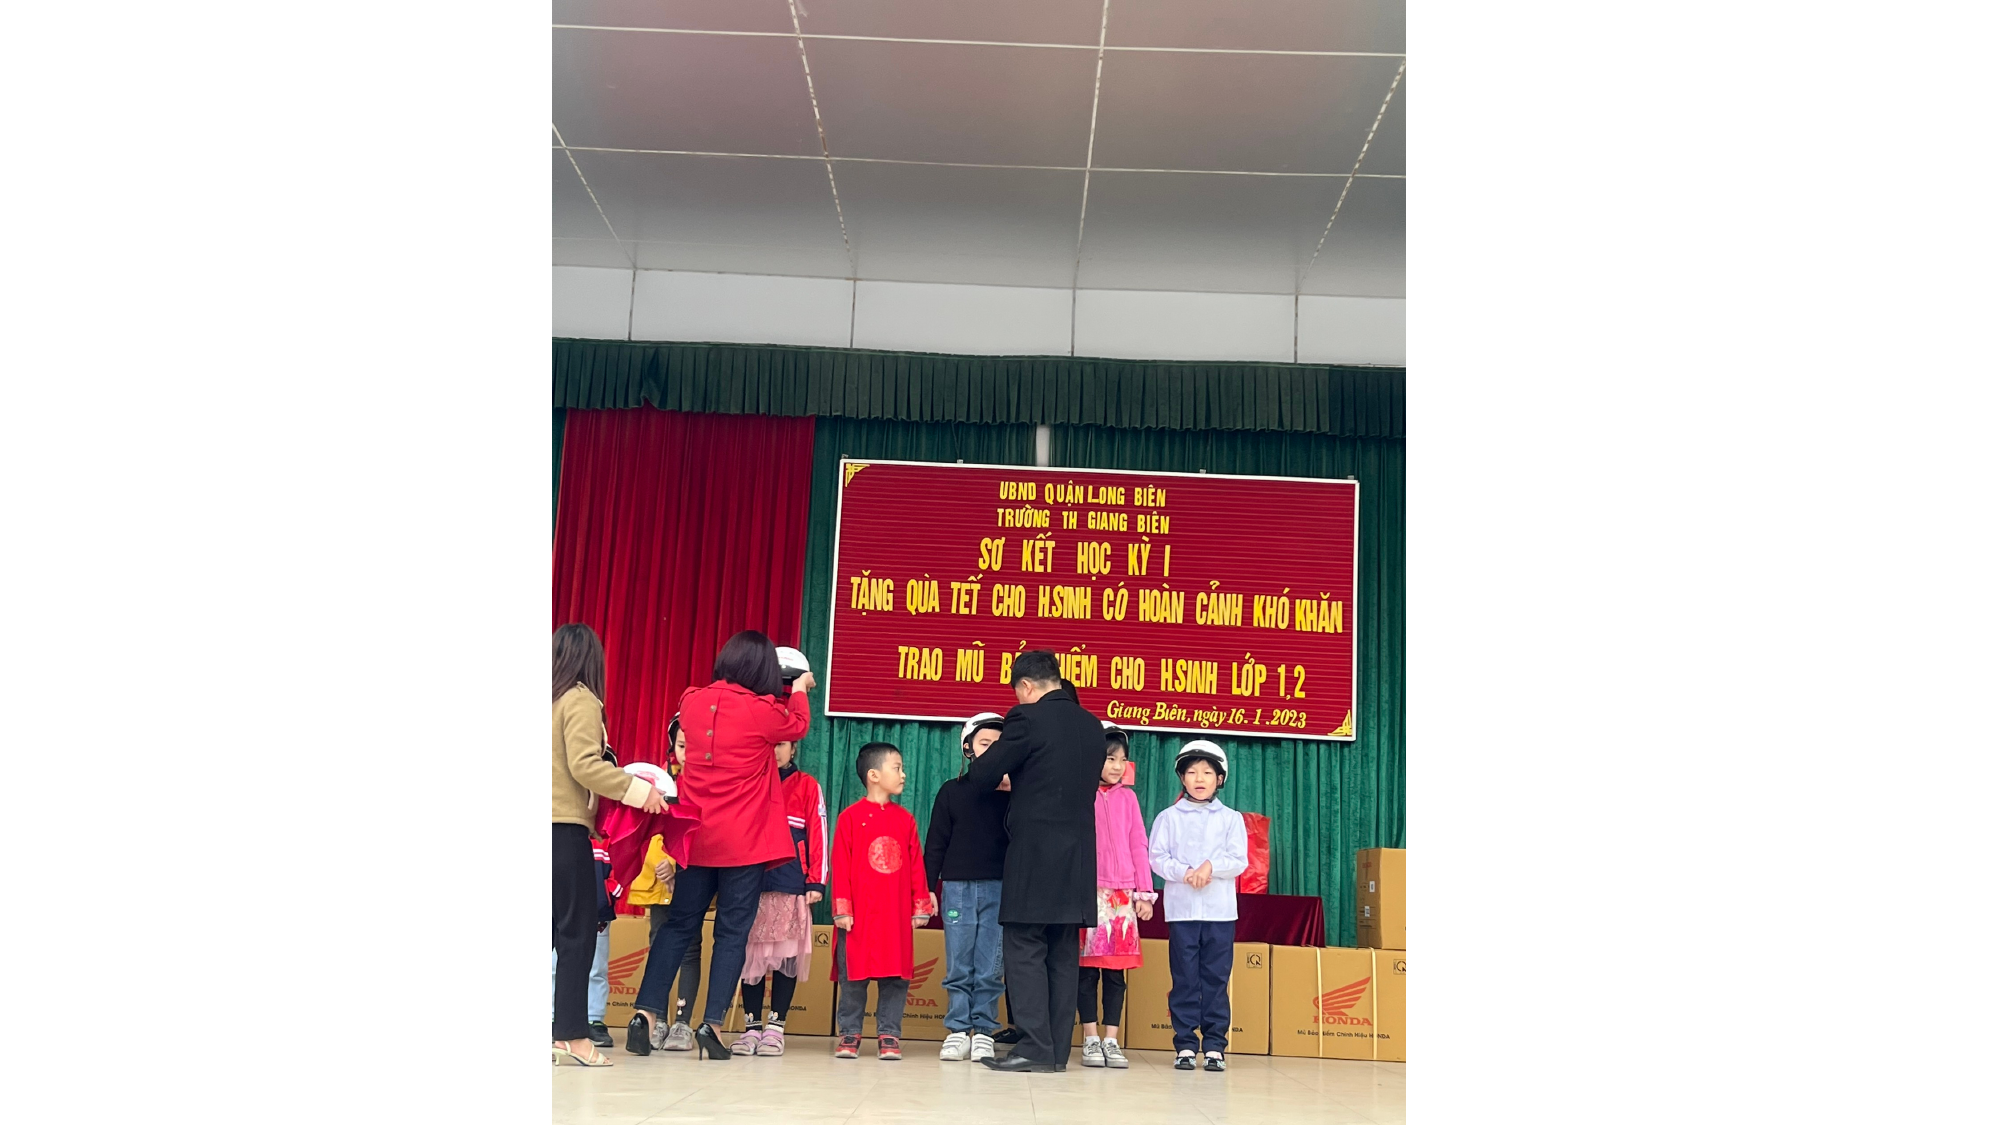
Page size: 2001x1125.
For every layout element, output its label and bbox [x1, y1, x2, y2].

picture [552, 0, 1406, 1125]
